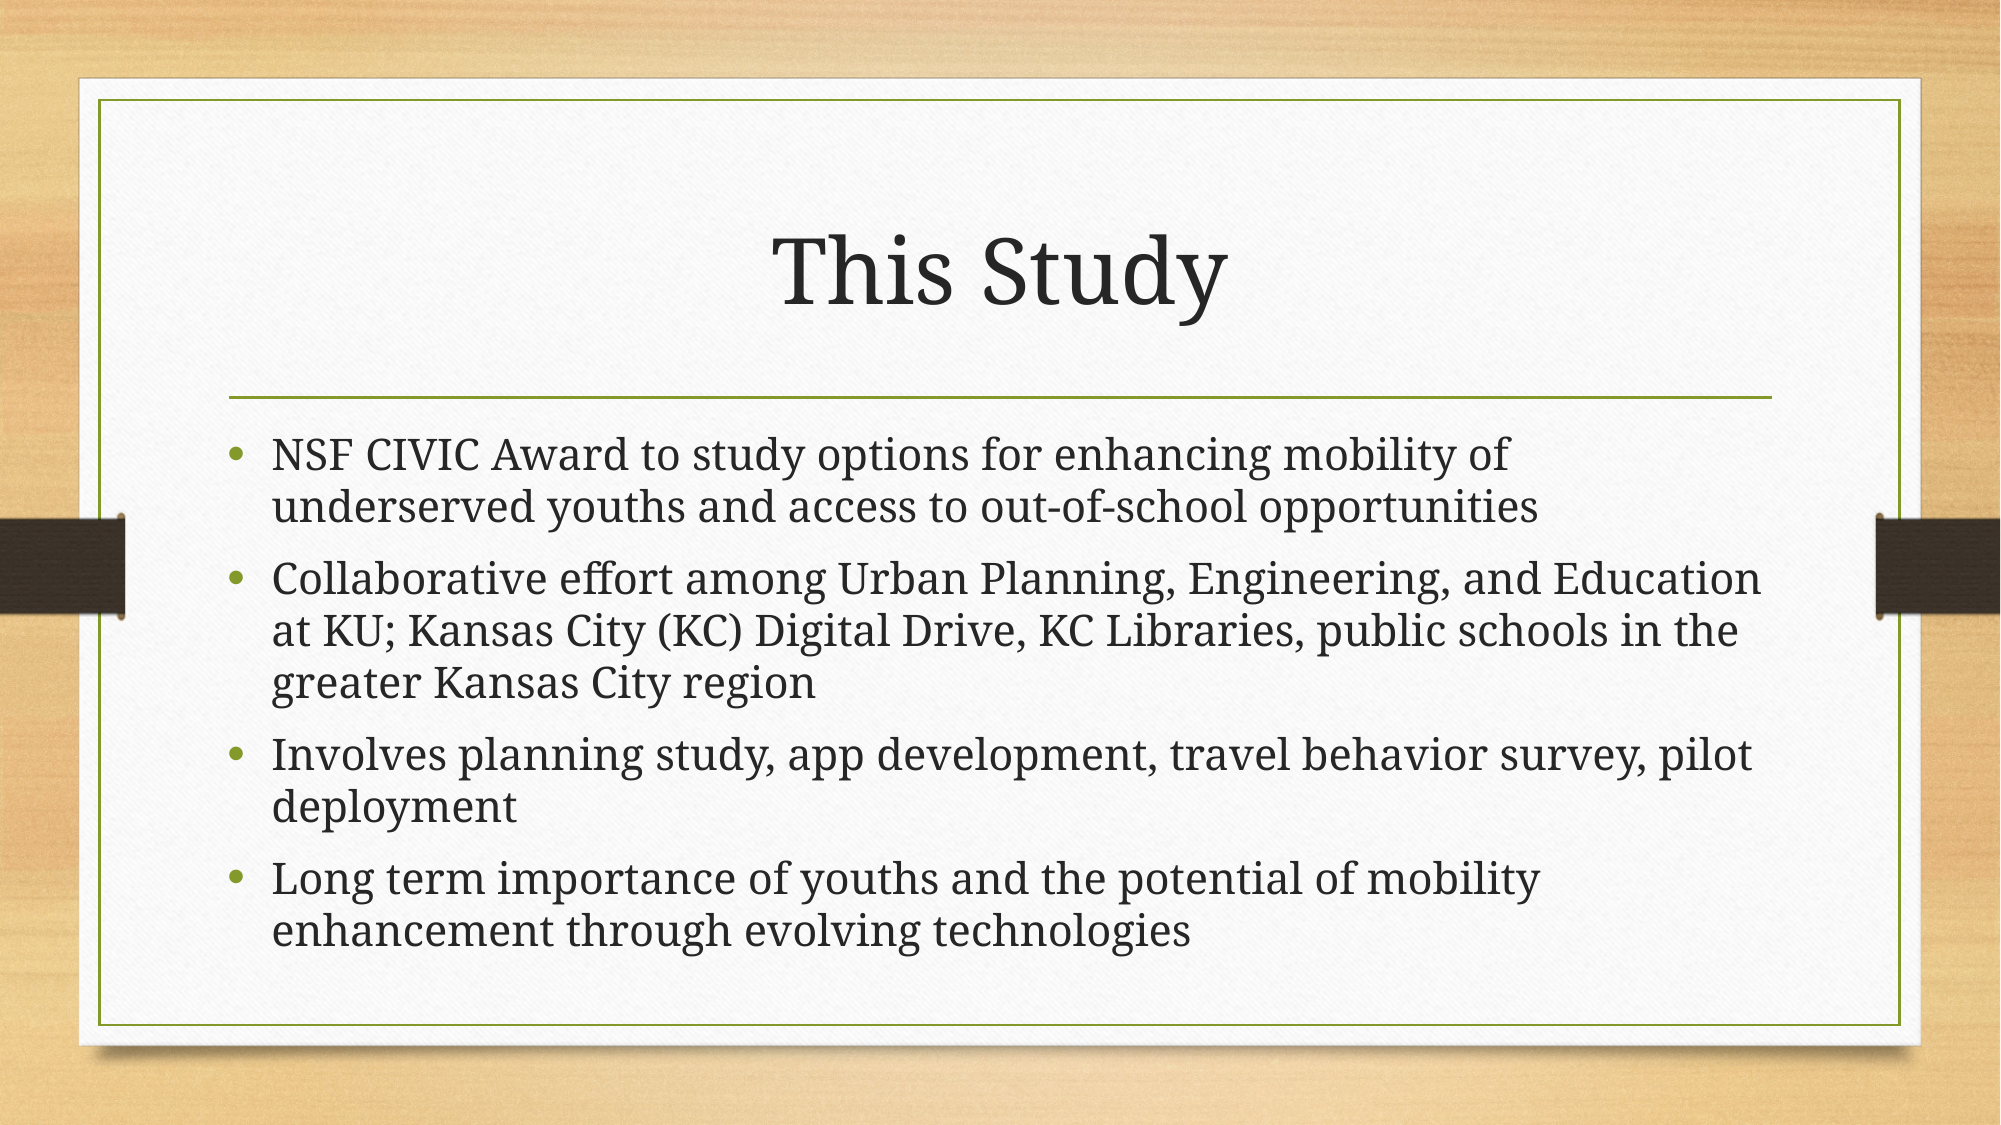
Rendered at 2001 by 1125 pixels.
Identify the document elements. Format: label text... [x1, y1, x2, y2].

picture [0, 0, 2001, 1125]
list NSF CIVIC Award to study options for enhancing mobility of underserved youths and access to out-of-school opportunities Collaborative effort among Urban Planning, Engineering, and Education at KU; Kansas City (KC) Digital Drive, KC Libraries, public schools in the greater Kansas City region Involves planning study, app development, travel behavior survey, pilot deployment Long term importance of youths and the potential of mobility enhancement through evolving technologies [212, 419, 1788, 964]
title This Study [212, 161, 1788, 375]
